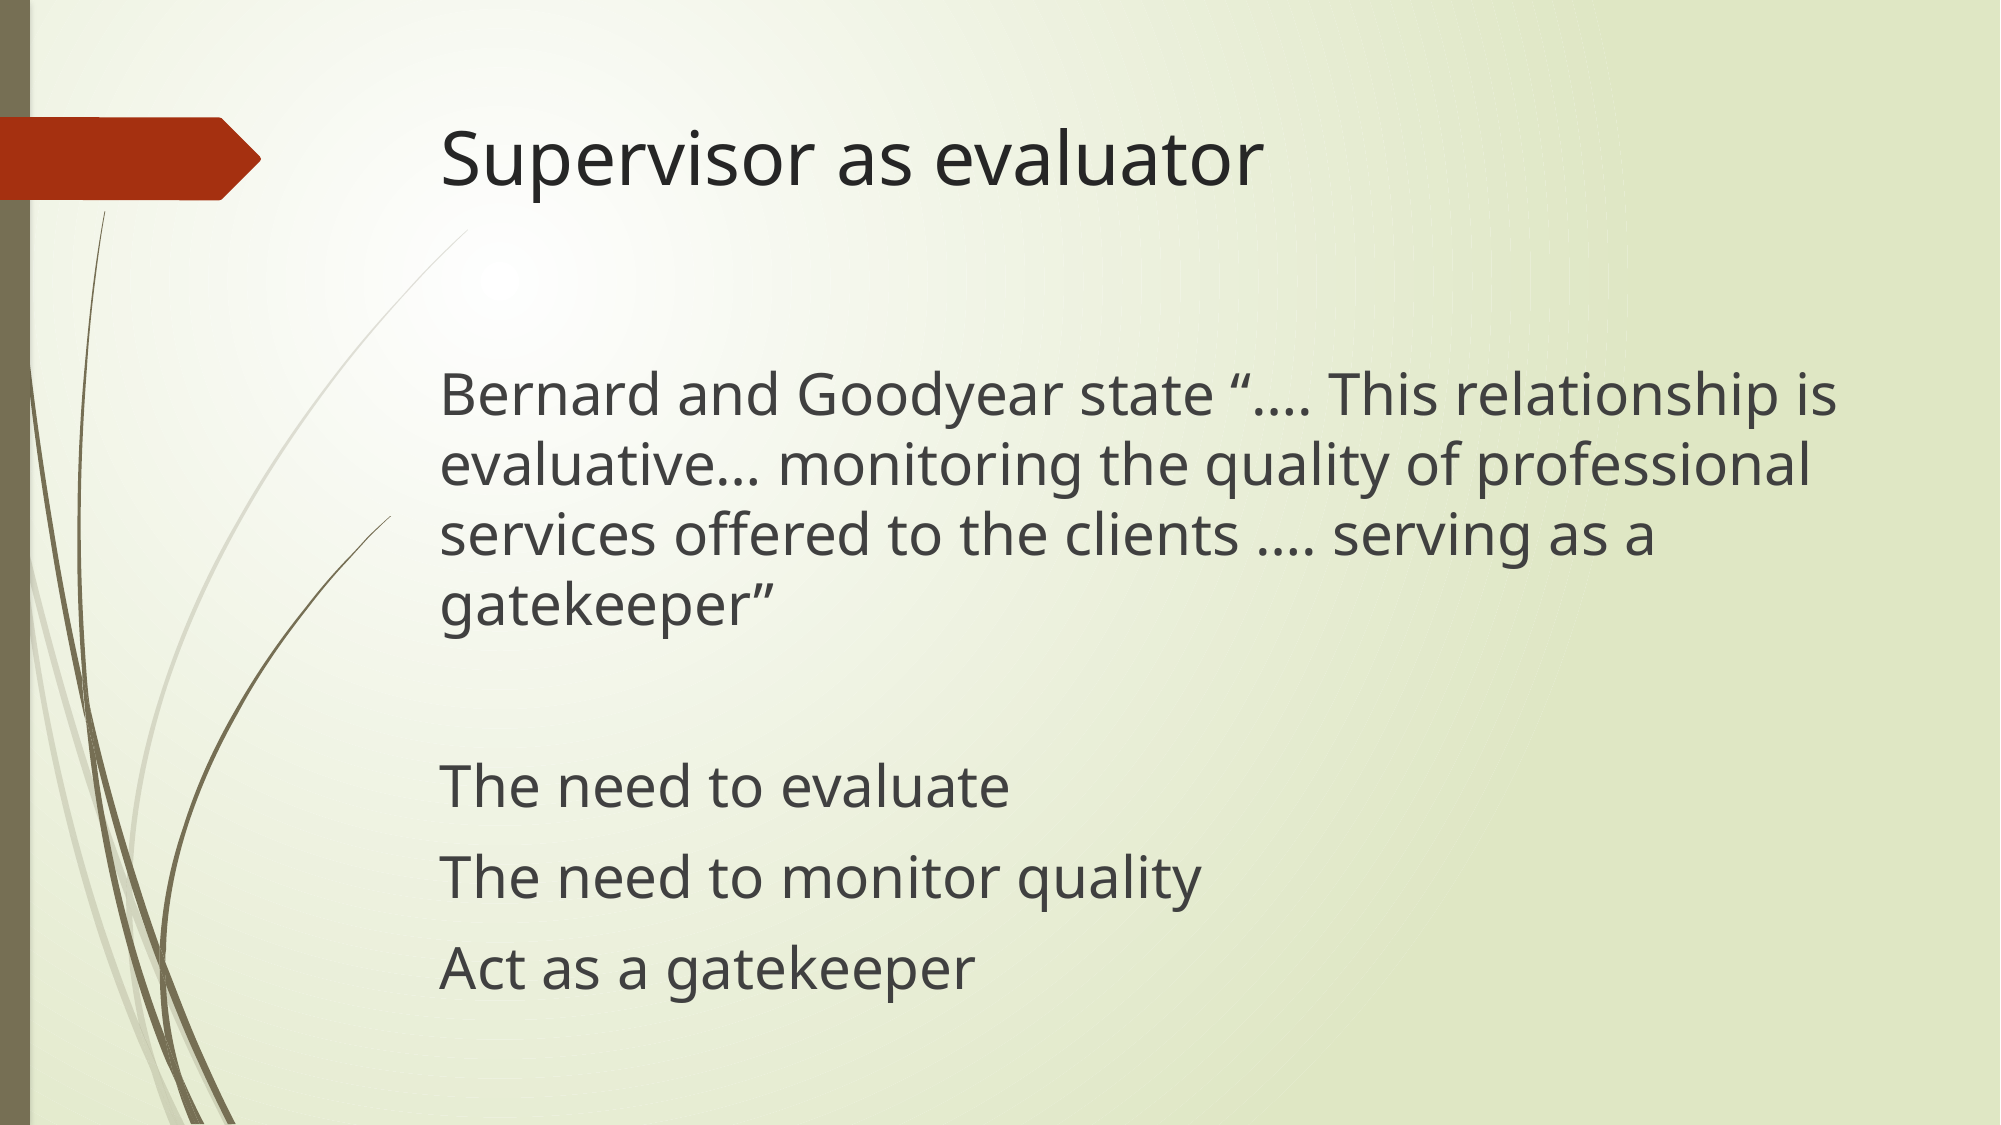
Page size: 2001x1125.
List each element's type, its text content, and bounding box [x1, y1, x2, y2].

list Bernard and Goodyear state “…. This relationship is evaluative… monitoring the quality of professional services offered to the clients …. serving as a gatekeeper” The need to evaluate The need to monitor quality Act as a gatekeeper [424, 350, 1888, 970]
title Supervisor as evaluator [425, 102, 1888, 313]
